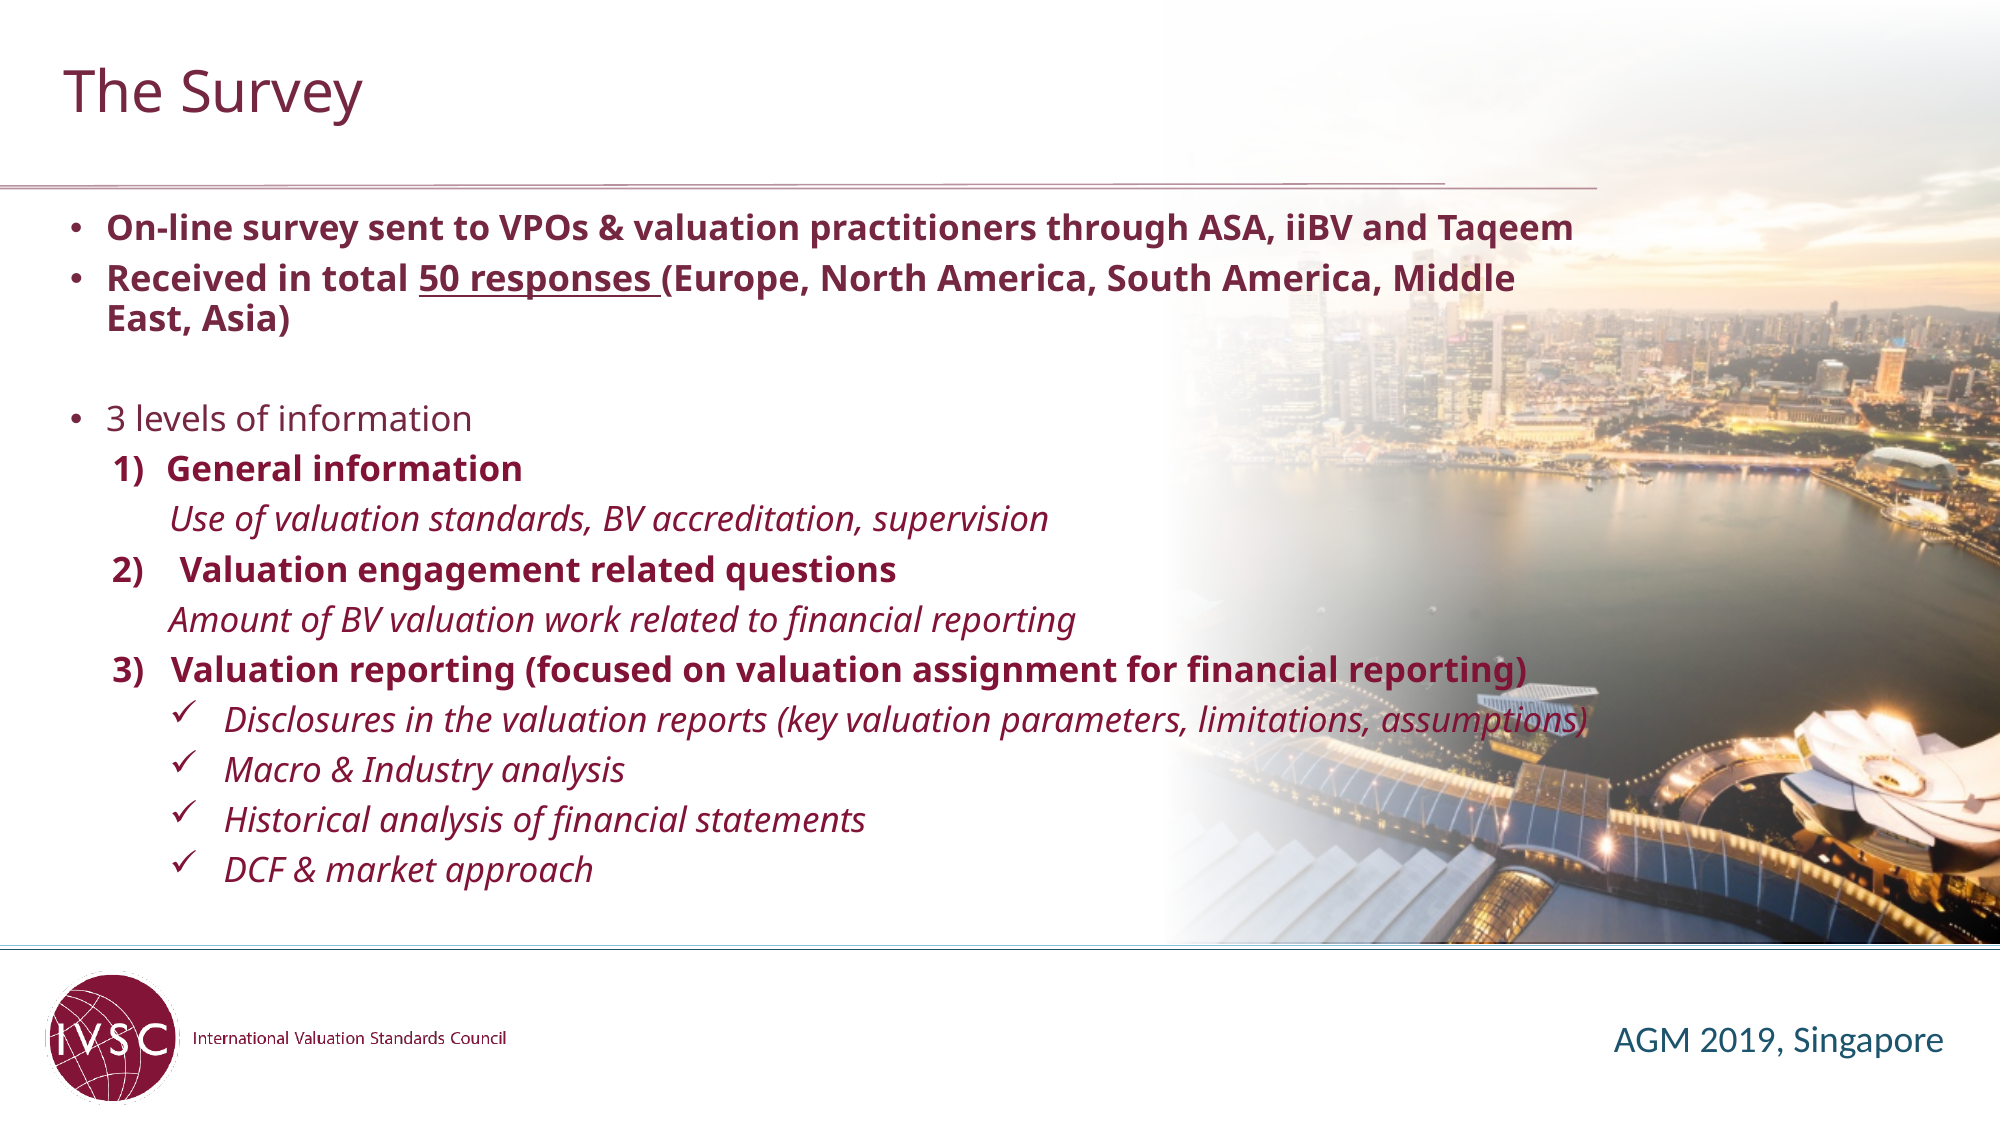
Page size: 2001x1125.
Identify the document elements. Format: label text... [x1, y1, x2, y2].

picture [22, 950, 534, 1125]
list On-line survey sent to VPOs & valuation practitioners through ASA, iiBV and Taqeem Received in total 50 responses (Europe, North America, South America, Middle East, Asia) 3 levels of information General information Use of valuation standards, BV accreditation, supervision 2) Valuation engagement related questions Amount of BV valuation work related to financial reporting 3) Valuation reporting (focused on valuation assignment for financial reporting) Disclosures in the valuation reports (key valuation parameters, limitations, assumptions) Macro & Industry analysis Historical analysis of financial statements DCF & market approach [55, 203, 1608, 923]
title The Survey [48, 16, 1361, 172]
list Question 13: Do you use Power Point or Word templates for your business valuation reports for financial purposes? [1656, 599, 2000, 942]
picture [1473, 802, 2000, 944]
